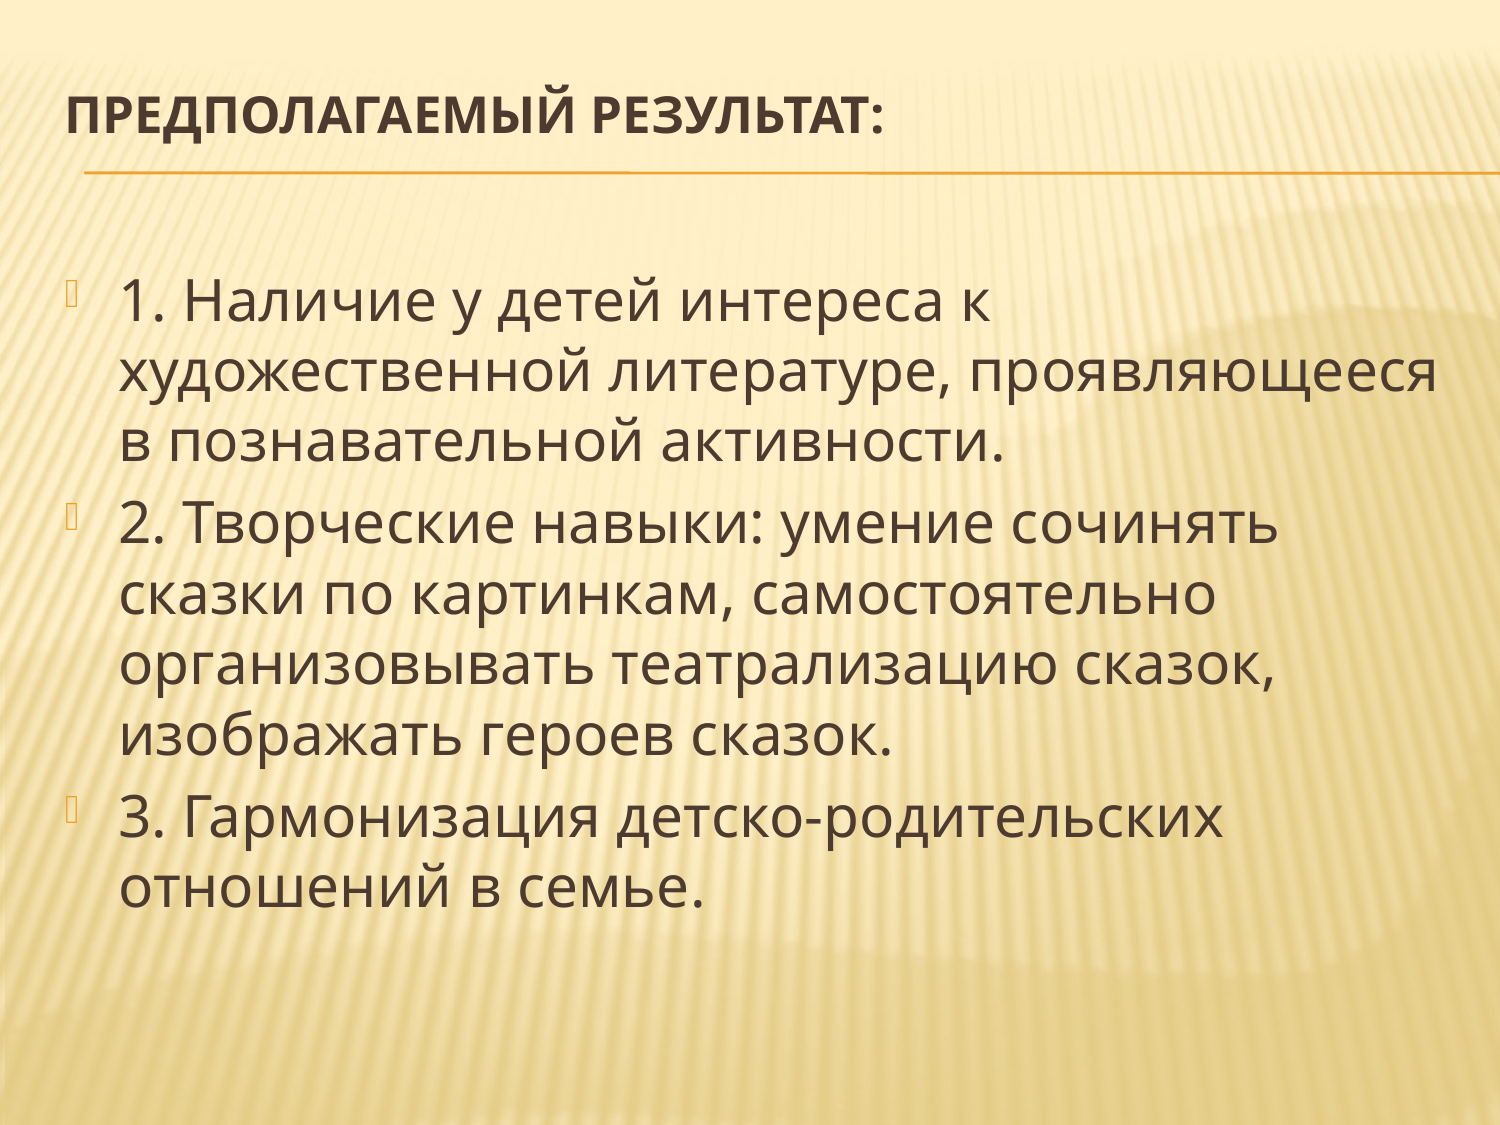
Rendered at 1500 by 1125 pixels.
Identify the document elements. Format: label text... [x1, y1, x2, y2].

title Предполагаемый результат: [50, 75, 1475, 213]
list 1. Наличие у детей интереса к художественной литературе, проявляющееся в познавательной активности. 2. Творческие навыки: умение сочинять сказки по картинкам, самостоятельно организовывать театрализацию сказок, изображать героев сказок. 3. Гармонизация детско-родительских отношений в семье. [50, 254, 1475, 998]
